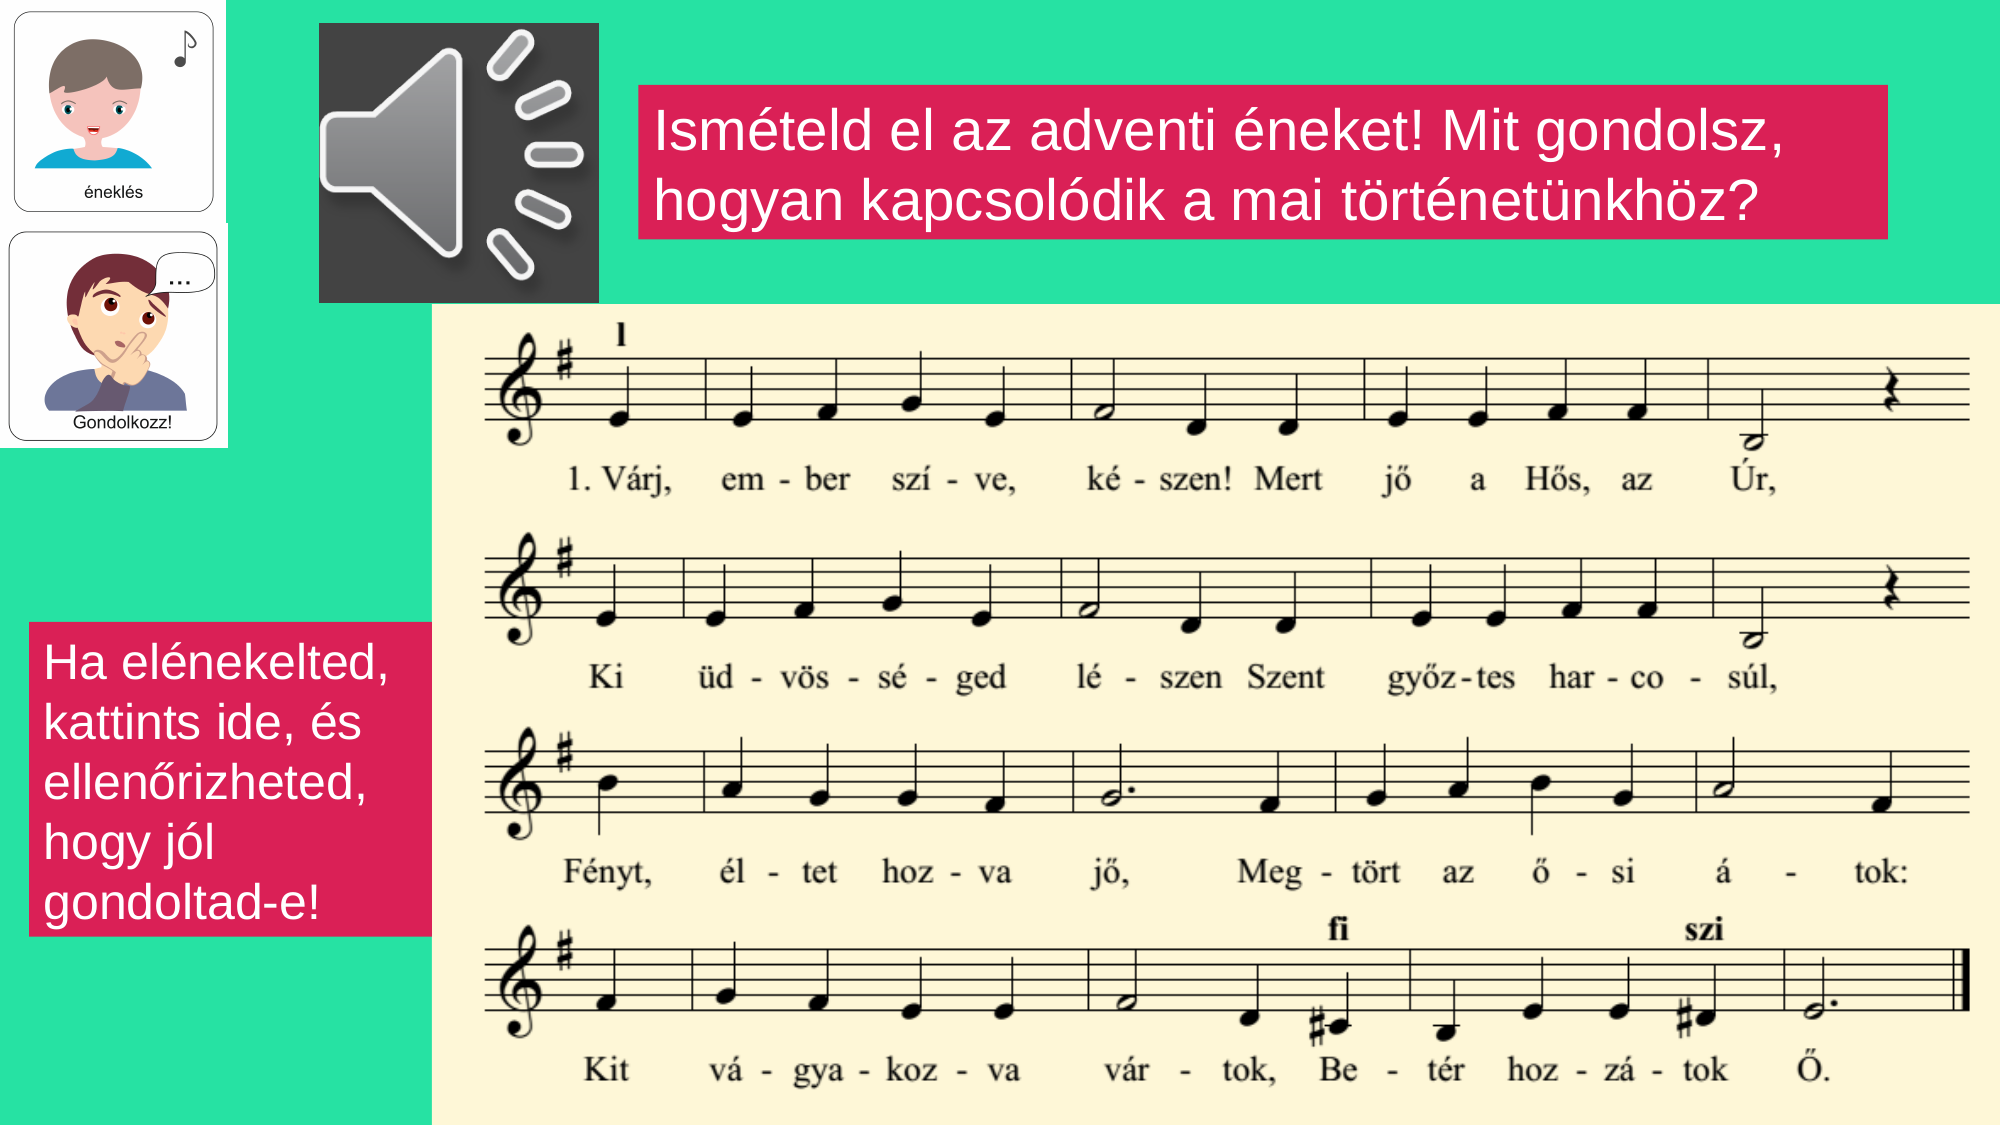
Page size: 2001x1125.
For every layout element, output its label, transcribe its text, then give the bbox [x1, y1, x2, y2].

picture [318, 22, 2000, 1125]
picture [0, 0, 228, 448]
text_box Ha elénekelted, kattints ide, és ellenőrizheted, hogy jól gondoltad-e! [29, 621, 431, 937]
text_box Ismételd el az adventi éneket! Mit gondolsz, hogyan kapcsolódik a mai történetünkhöz? [638, 84, 1888, 240]
